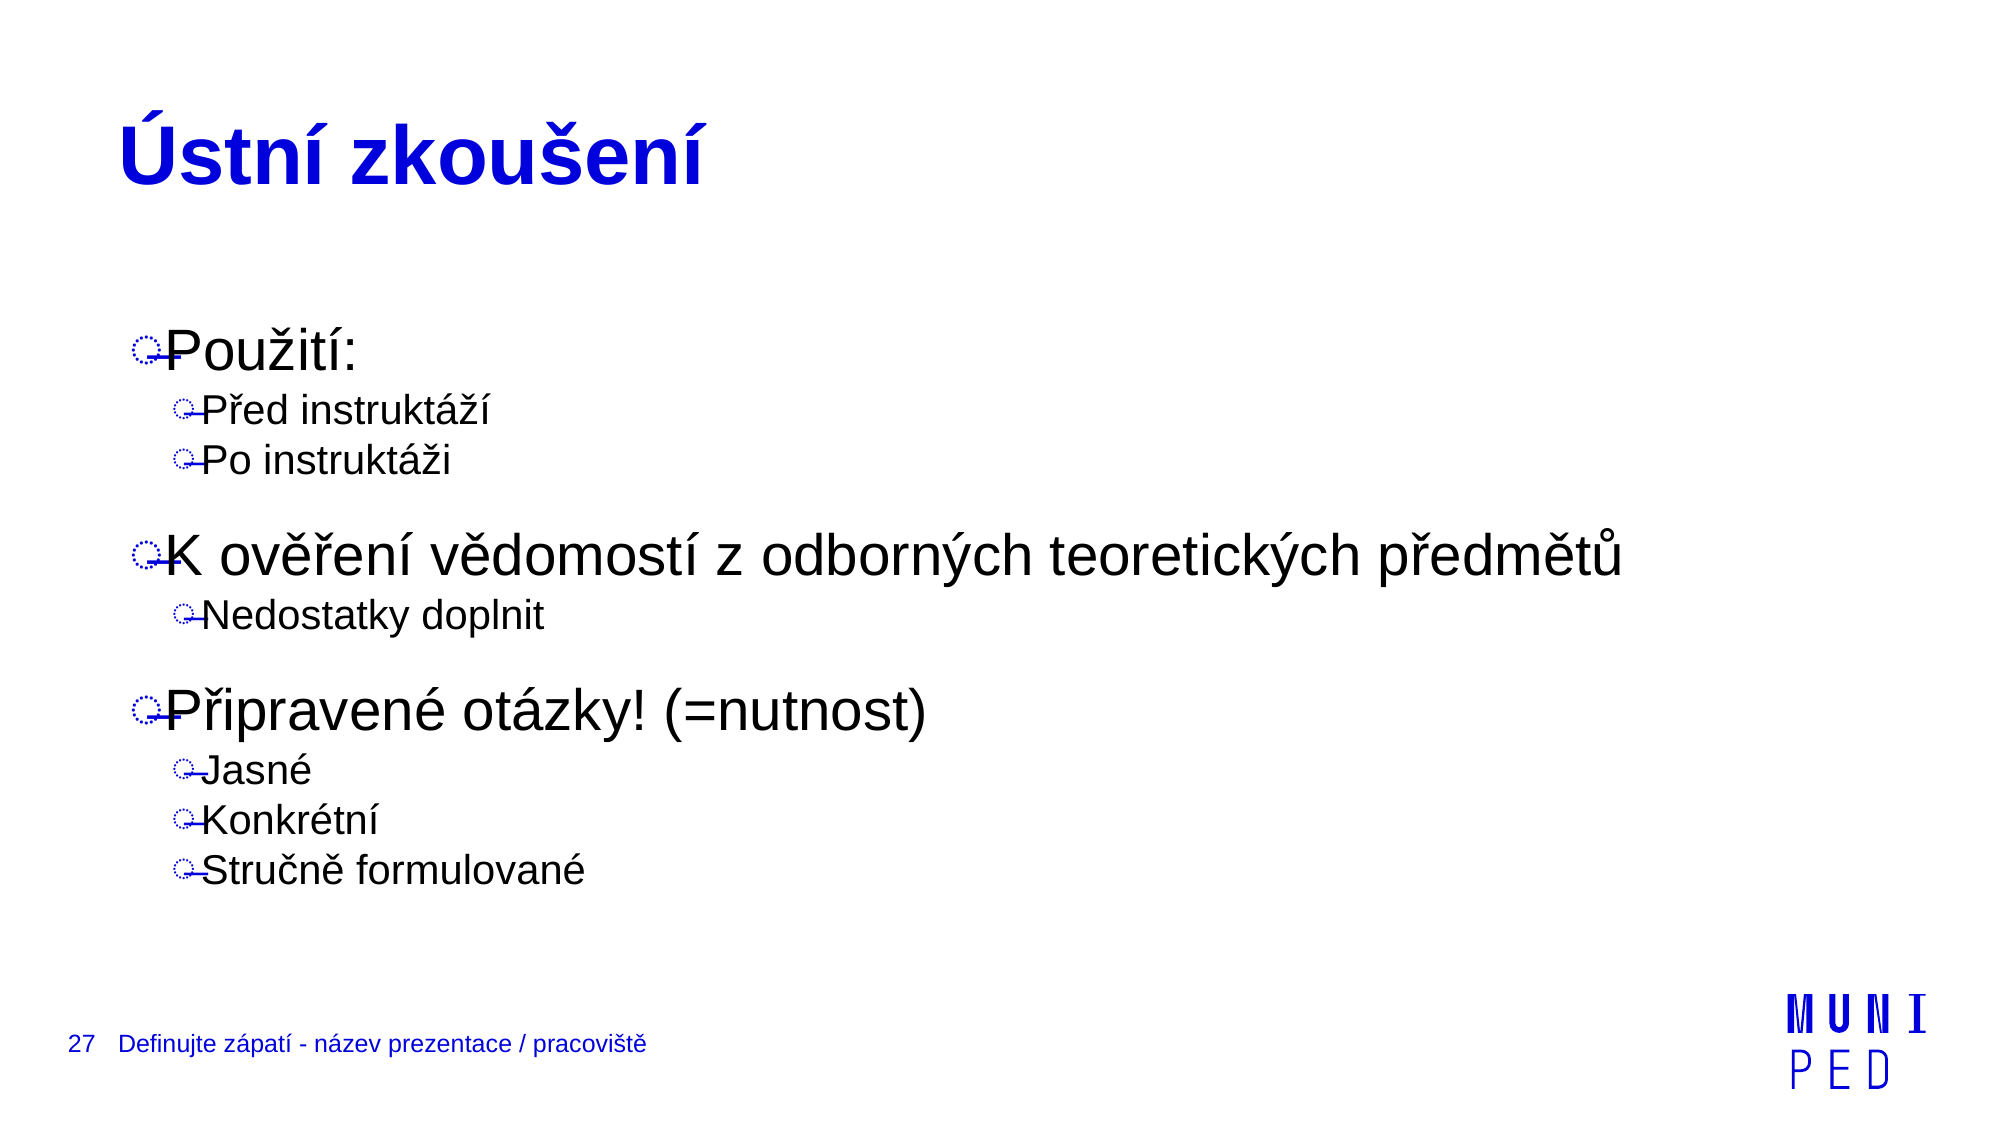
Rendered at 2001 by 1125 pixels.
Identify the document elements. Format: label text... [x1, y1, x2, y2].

list Použití: Před instruktáží Po instruktáži K ověření vědomostí z odborných teoretických předmětů Nedostatky doplnit Připravené otázky! (=nutnost) Jasné Konkrétní Stručně formulované [118, 277, 1883, 957]
footer Definujte zápatí - název prezentace / pracoviště [118, 1021, 1418, 1063]
title Ústní zkoušení [118, 118, 1883, 193]
slide_number 27 [67, 1021, 110, 1063]
